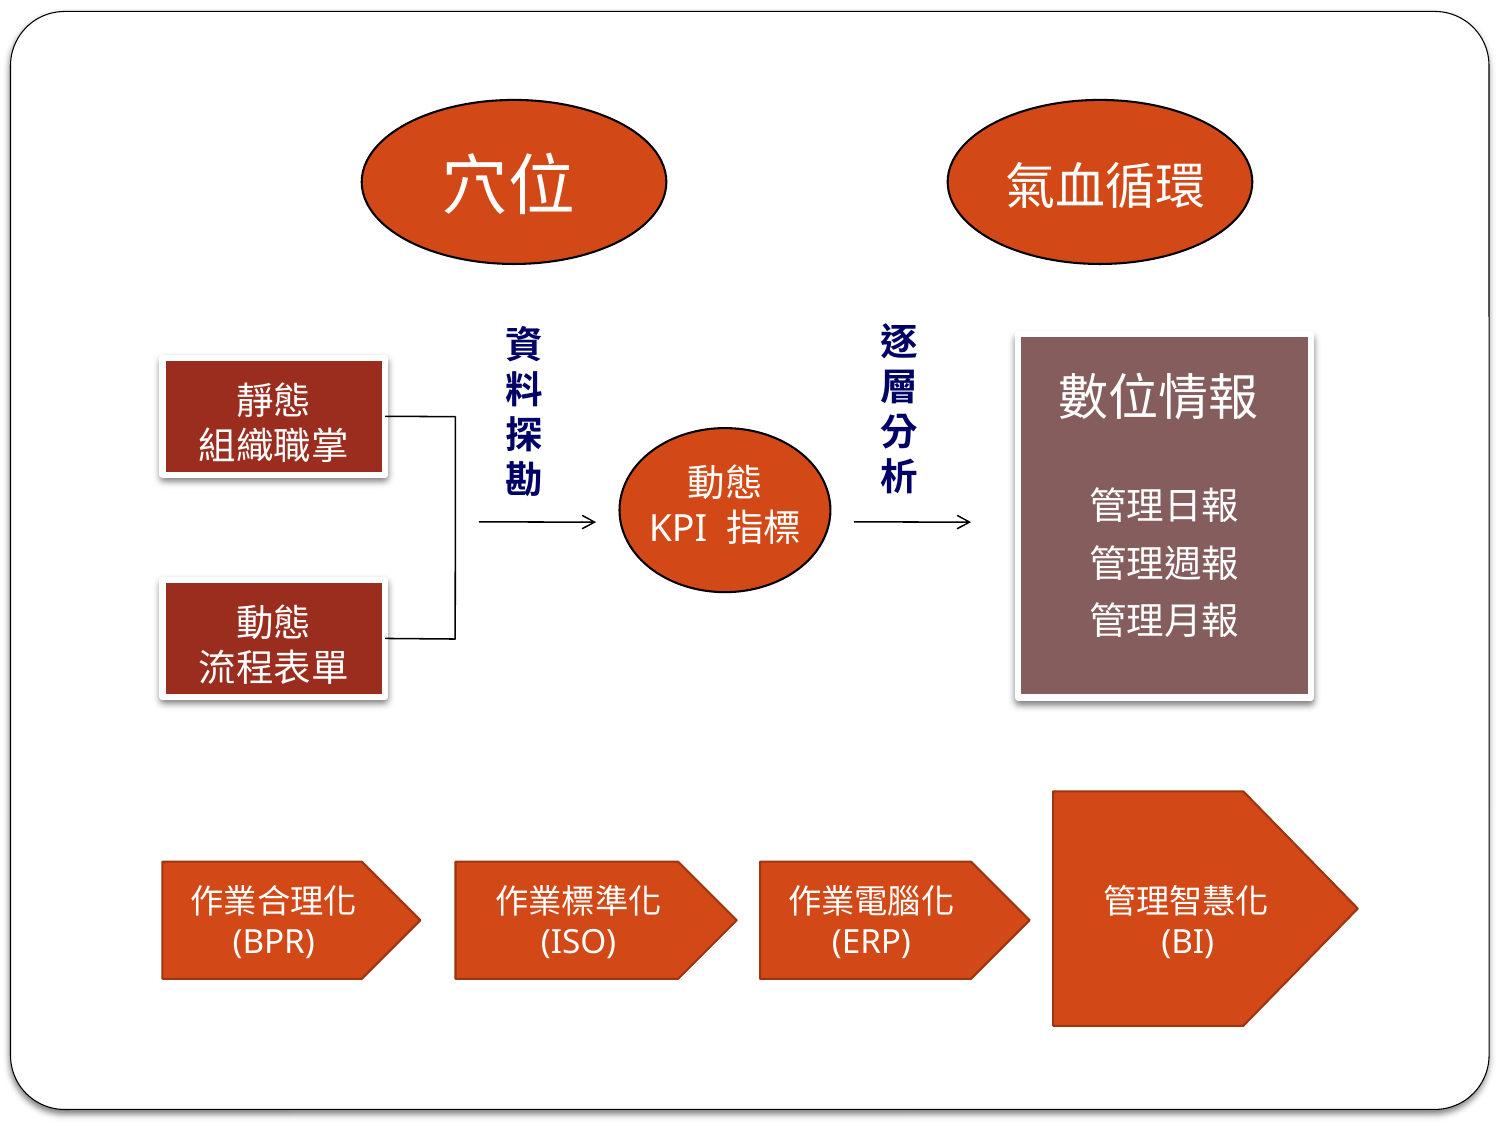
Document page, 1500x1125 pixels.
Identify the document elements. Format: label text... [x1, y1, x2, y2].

text_box 氣血循環 [959, 146, 1253, 222]
text_box [638, 557, 812, 593]
text_box 穴位 [420, 135, 597, 230]
text_box [361, 99, 667, 264]
text_box [947, 150, 959, 213]
text_box [454, 860, 738, 980]
text_box 作業標準化 (ISO) [478, 873, 679, 968]
text_box [963, 99, 1237, 146]
text_box 動態 KPI 指標 [596, 451, 854, 557]
text_box 數位情報 [1029, 357, 1288, 433]
text_box 動態 流程表單 [174, 591, 374, 697]
text_box 管理智慧化(BI) [1088, 873, 1288, 968]
text_box 資料探勘 [490, 313, 573, 508]
text_box [1052, 790, 1359, 1027]
text_box 作業合理化 (BPR) [174, 873, 374, 968]
text_box [967, 222, 1233, 264]
text_box [161, 860, 422, 980]
text_box 管理日報 管理週報 管理月報 [1053, 474, 1276, 650]
text_box 靜態 組織職掌 [174, 369, 374, 475]
text_box [159, 355, 388, 478]
text_box 逐層分析 [865, 310, 948, 506]
text_box [759, 860, 1031, 980]
text_box 作業電腦化 (ERP) [771, 873, 971, 968]
text_box [651, 428, 799, 451]
text_box [1015, 331, 1314, 701]
text_box [159, 577, 388, 700]
